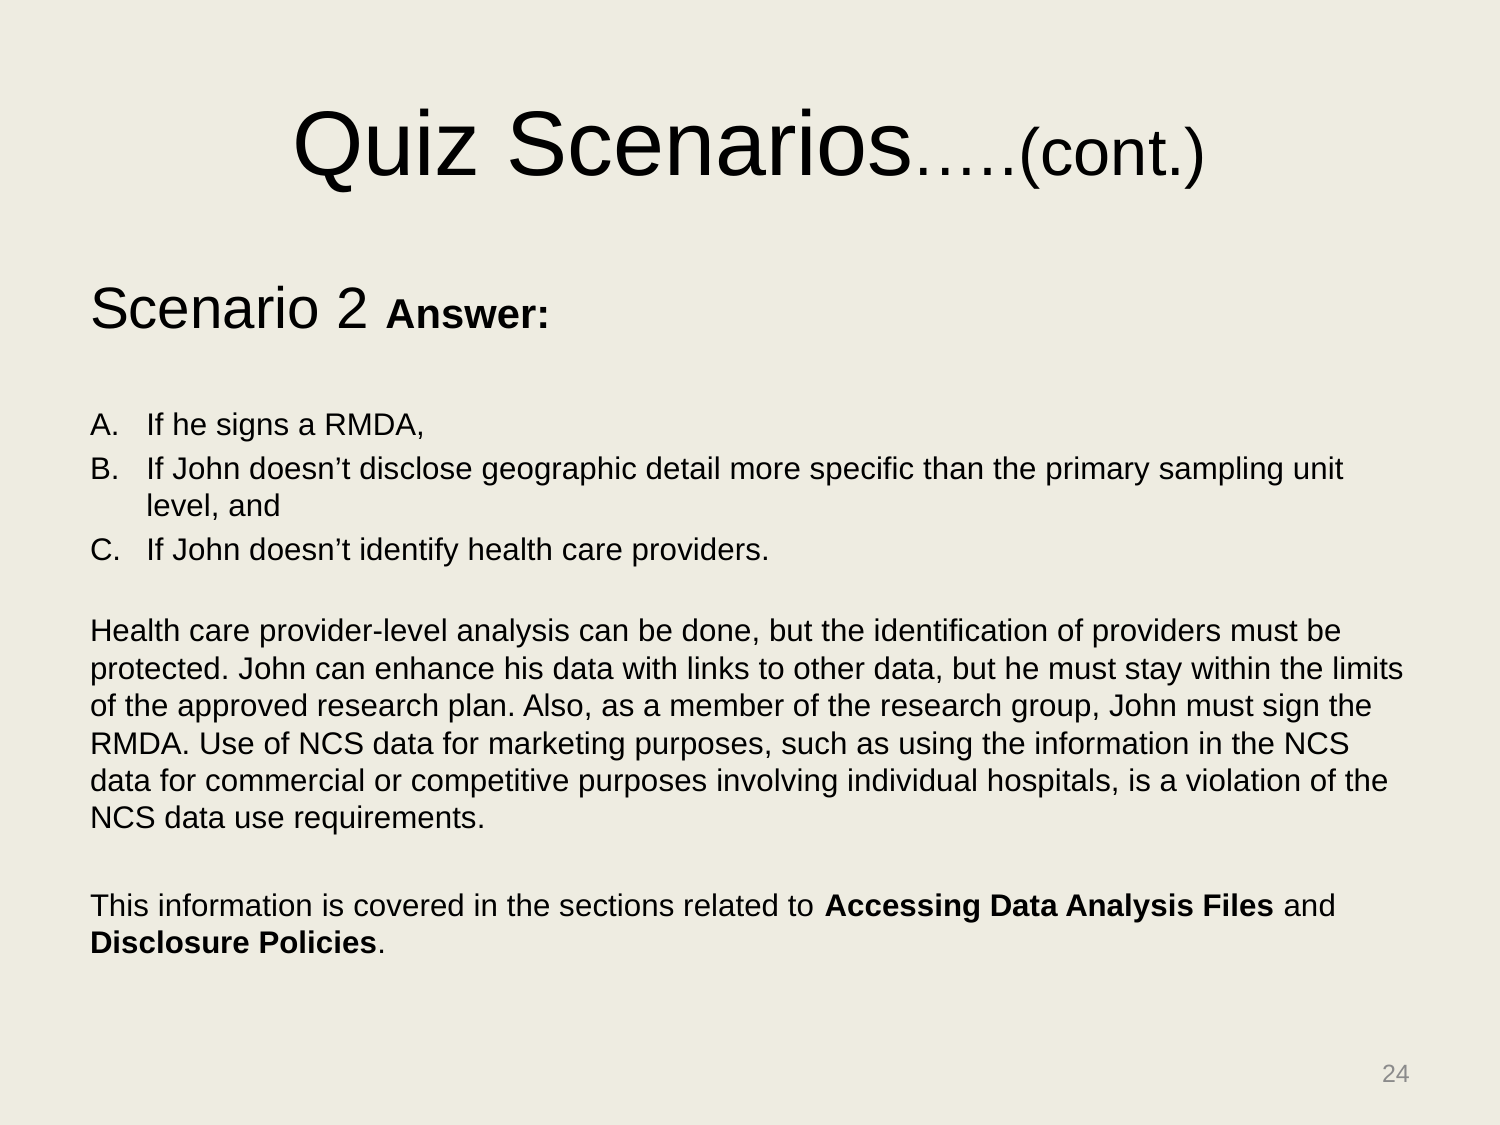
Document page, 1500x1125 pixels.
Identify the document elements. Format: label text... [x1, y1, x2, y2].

list Scenario 2 Answer: If he signs a RMDA, If John doesn’t disclose geographic detail more specific than the primary sampling unit level, and If John doesn’t identify health care providers. Health care provider-level analysis can be done, but the identification of providers must be protected. John can enhance his data with links to other data, but he must stay within the limits of the approved research plan. Also, as a member of the research group, John must sign the RMDA. Use of NCS data for marketing purposes, such as using the information in the NCS data for commercial or competitive purposes involving individual hospitals, is a violation of the NCS data use requirements. This information is covered in the sections related to Accessing Data Analysis Files and Disclosure Policies. [75, 262, 1425, 1005]
slide_number 24 [1074, 1042, 1425, 1103]
title Quiz Scenarios.….(cont.) [75, 45, 1425, 233]
